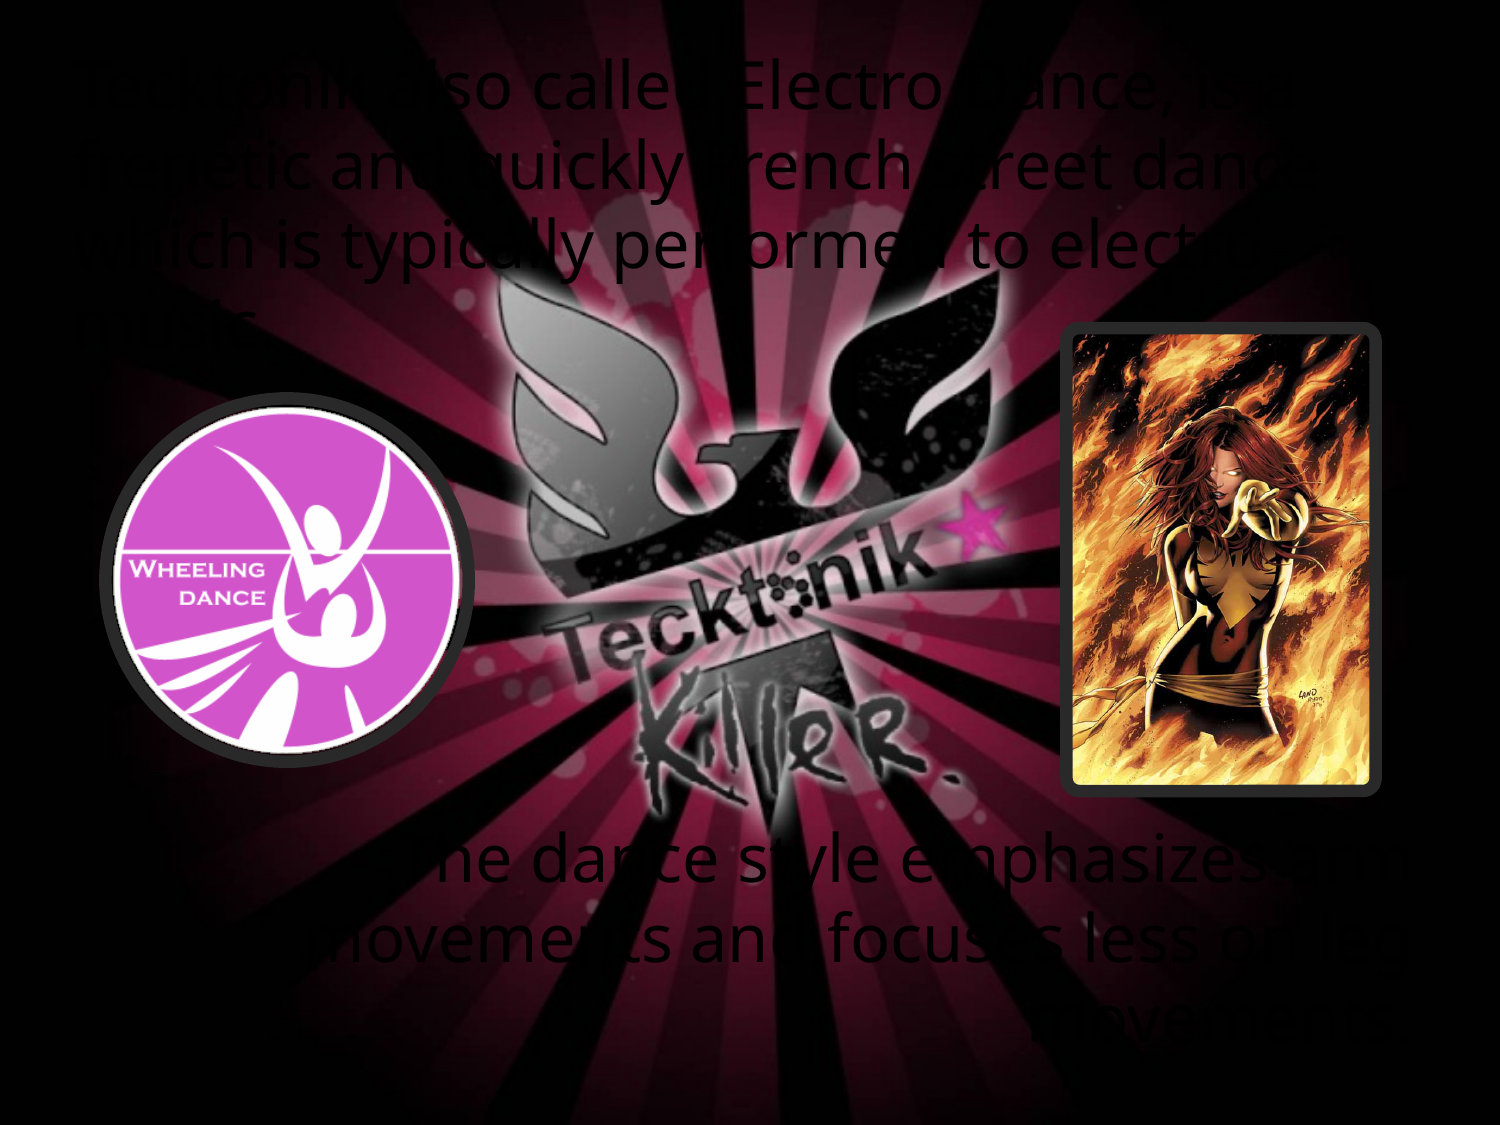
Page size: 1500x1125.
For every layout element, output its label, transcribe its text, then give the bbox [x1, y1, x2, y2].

text_box Tecktonik also called Electro Dance, is a frenetic and quickly French street dance which is typically performed to electro music. [58, 35, 1500, 370]
text_box The dance style emphasizes arm movements and focuses less on leg movements. [128, 808, 1430, 1064]
picture [0, 0, 1500, 1125]
